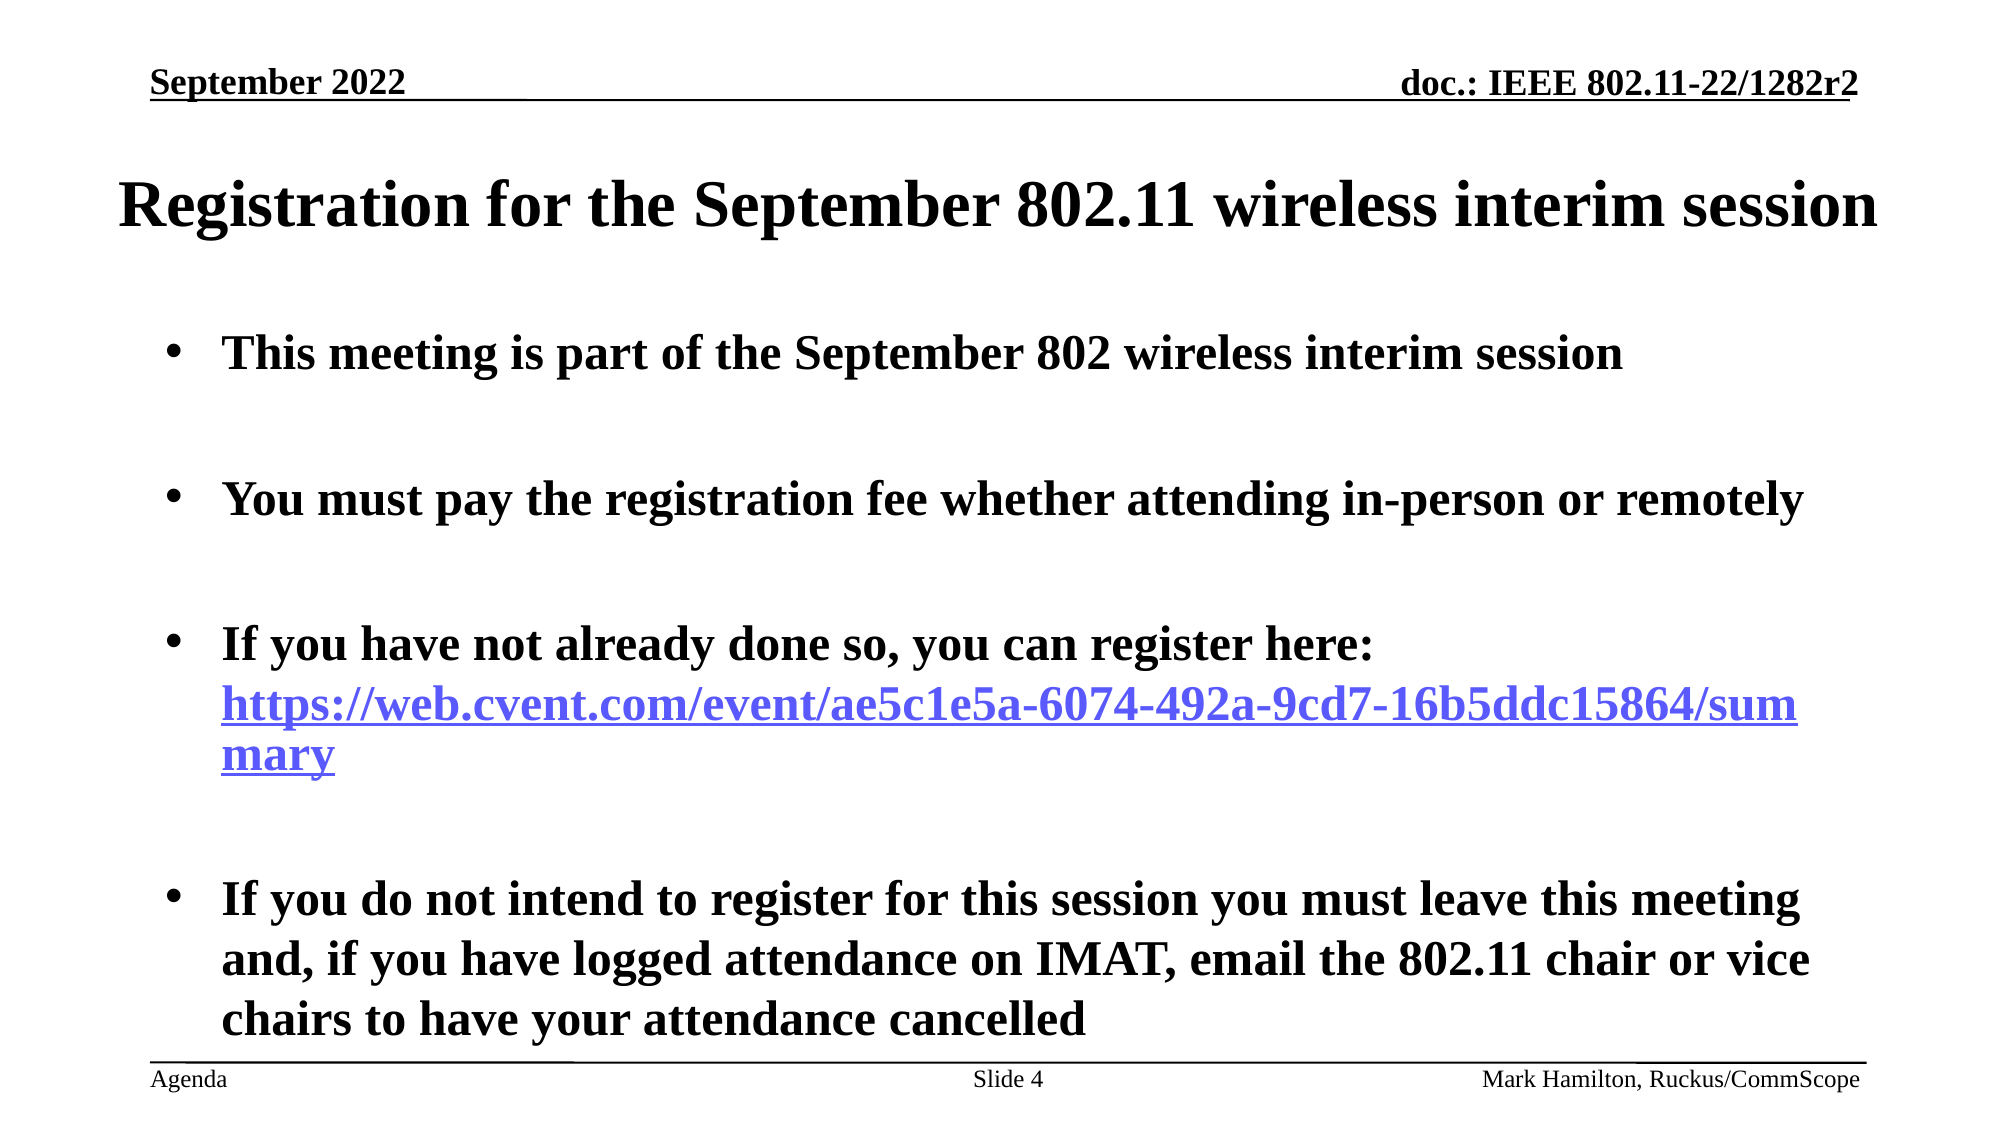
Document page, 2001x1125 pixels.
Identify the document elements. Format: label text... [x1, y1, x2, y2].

slide_number Slide 4 [950, 1061, 1067, 1123]
list This meeting is part of the September 802 wireless interim session You must pay the registration fee whether attending in-person or remotely If you have not already done so, you can register here: https://web.cvent.com/event/ae5c1e5a-6074-492a-9cd7-16b5ddc15864/summary If you do not intend to register for this session you must leave this meeting and, if you have logged attendance on IMAT, email the 802.11 chair or vice chairs to have your attendance cancelled [149, 312, 1850, 1063]
title Registration for the September 802.11 wireless interim session [99, 112, 1901, 288]
